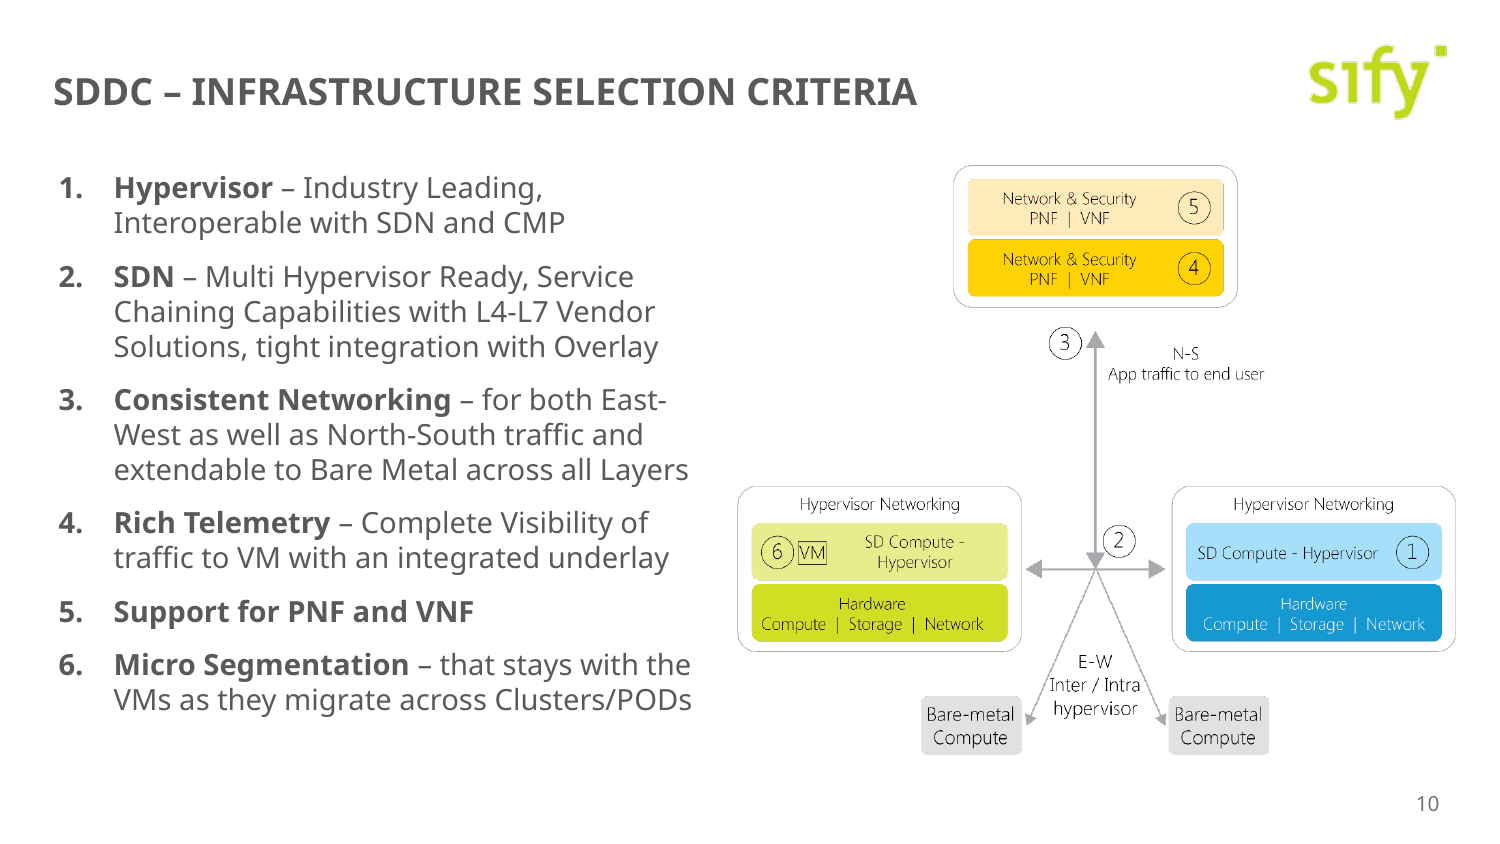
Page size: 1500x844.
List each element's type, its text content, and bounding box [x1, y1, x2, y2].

title SDDC – Infrastructure Selection Criteria [53, 60, 1290, 121]
slide_number 10 [1359, 796, 1440, 828]
picture [705, 0, 1498, 787]
list Hypervisor – Industry Leading, Interoperable with SDN and CMP SDN – Multi Hypervisor Ready, Service Chaining Capabilities with L4-L7 Vendor Solutions, tight integration with Overlay Consistent Networking – for both East-West as well as North-South traffic and extendable to Bare Metal across all Layers Rich Telemetry – Complete Visibility of traffic to VM with an integrated underlay Support for PNF and VNF Micro Segmentation – that stays with the VMs as they migrate across Clusters/PODs [53, 169, 700, 787]
